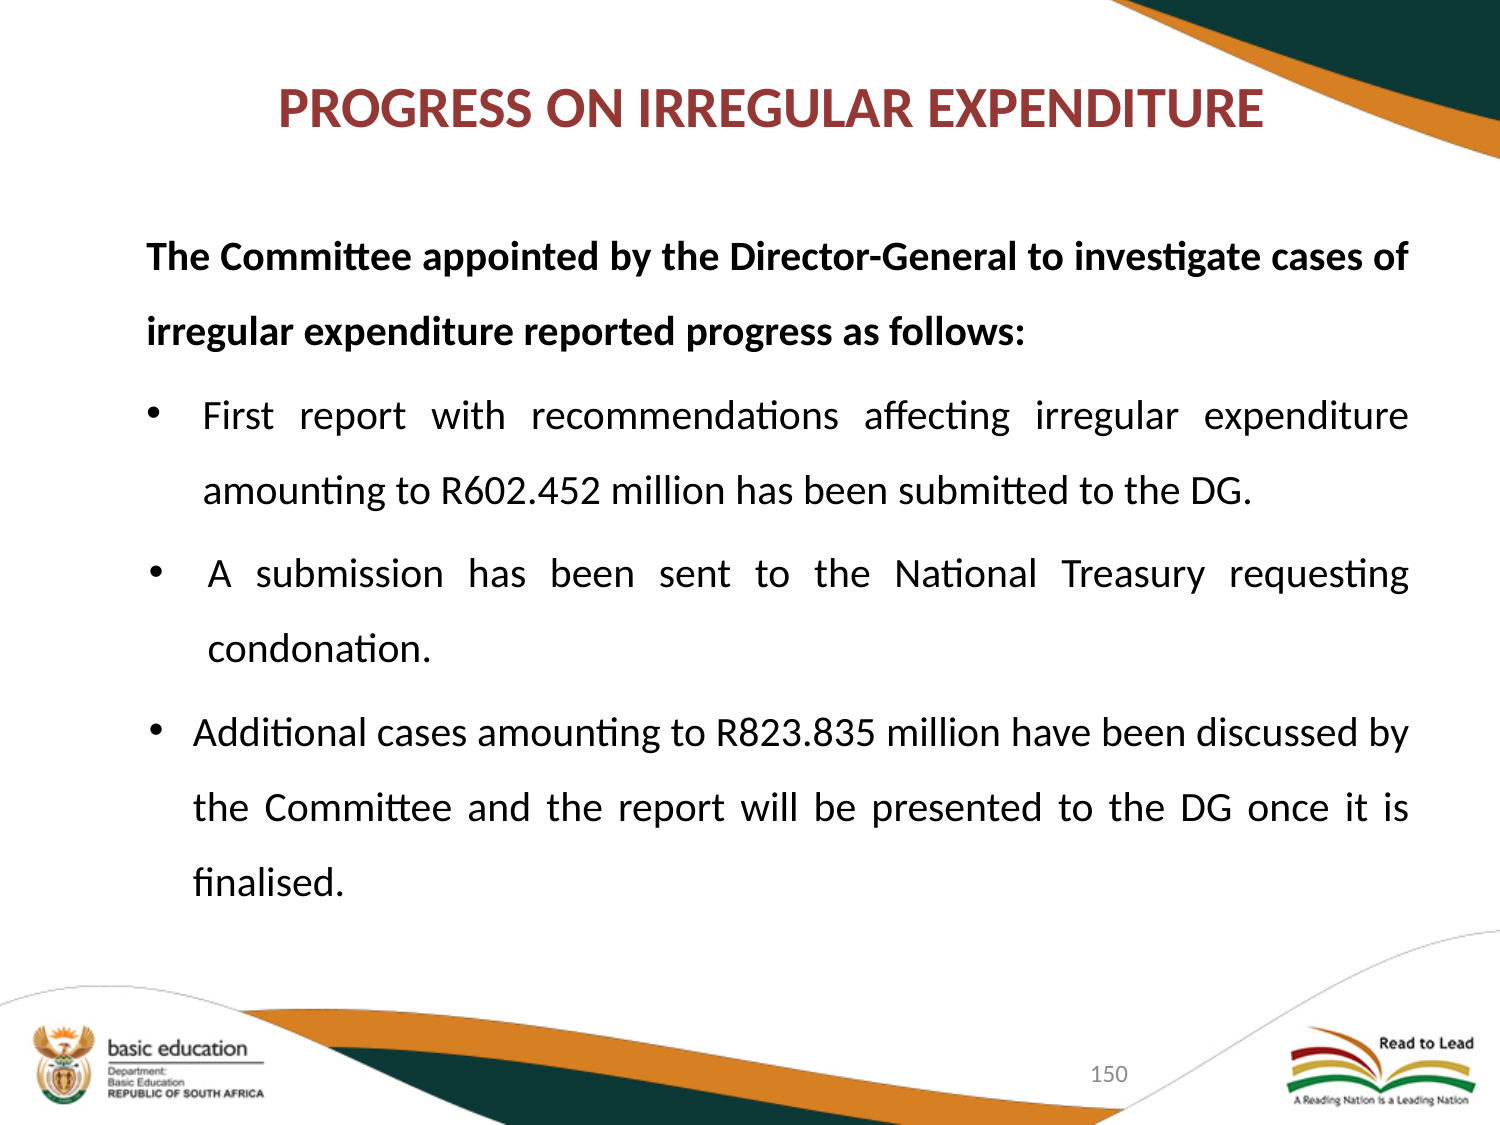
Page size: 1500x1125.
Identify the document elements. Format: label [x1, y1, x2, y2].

title [96, 59, 1447, 149]
list [75, 196, 1425, 1125]
picture [0, 0, 1500, 1125]
slide_number [1074, 1042, 1425, 1103]
